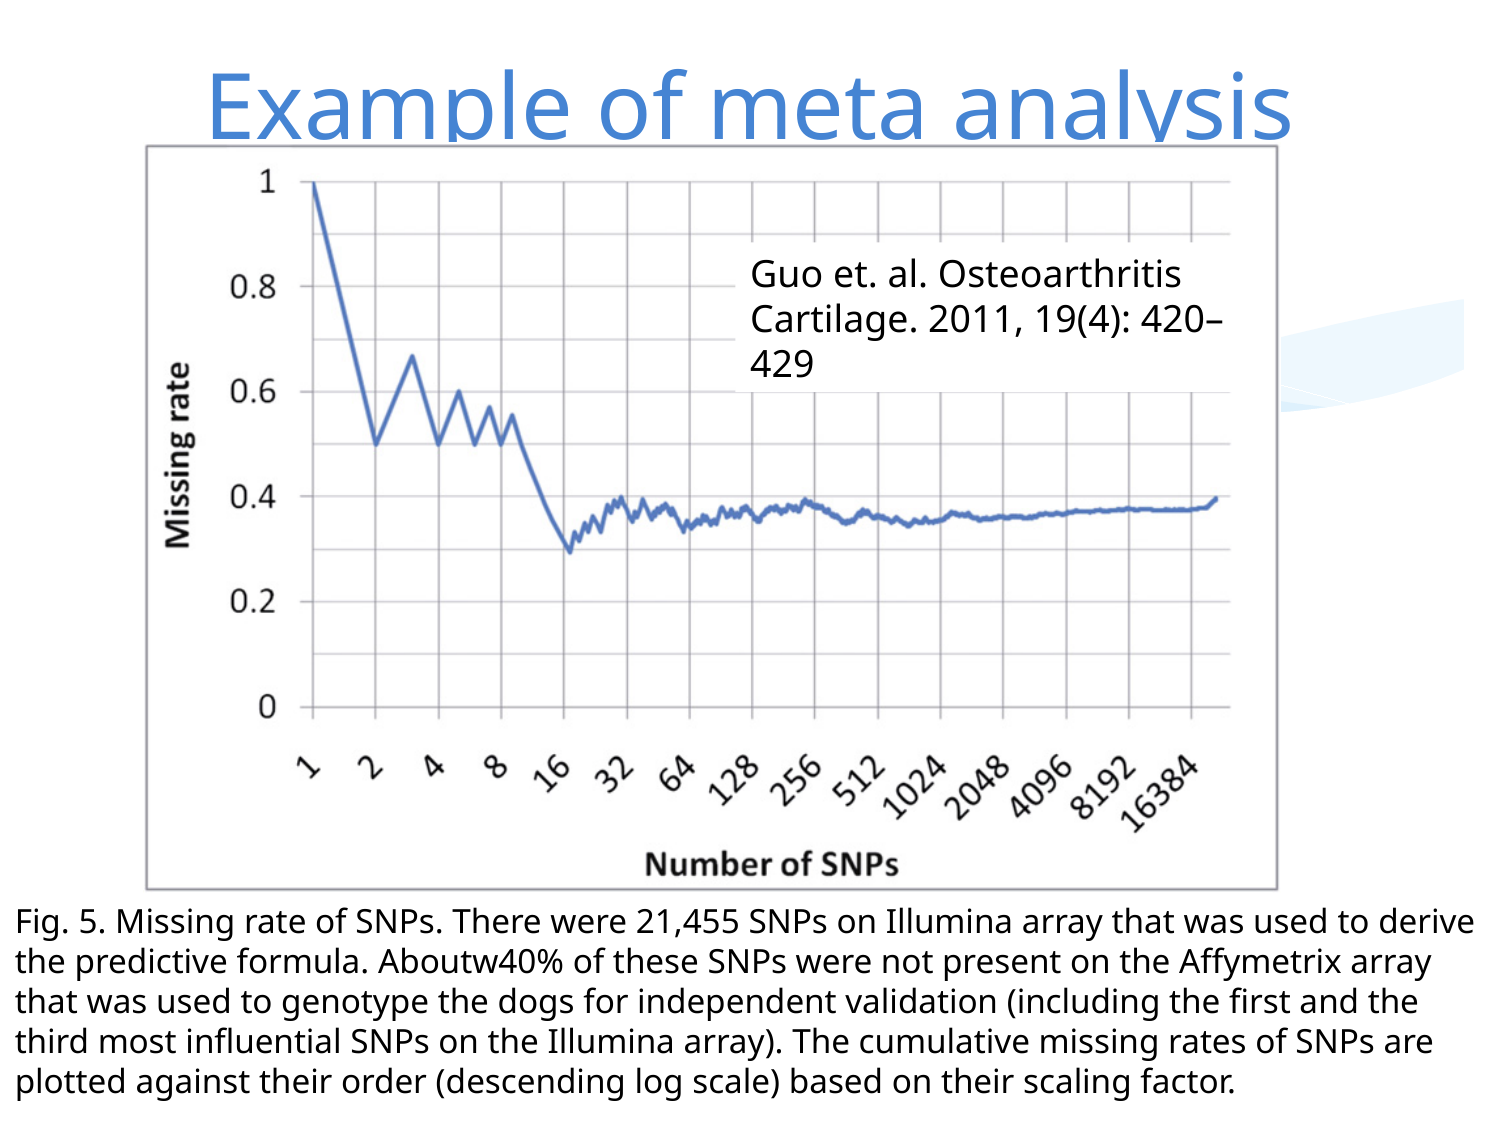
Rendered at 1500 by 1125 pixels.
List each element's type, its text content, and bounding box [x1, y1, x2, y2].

title Example of meta analysis [75, 0, 1425, 206]
text_box Fig. 5. Missing rate of SNPs. There were 21,455 SNPs on Illumina array that was used to derive the predictive formula. Aboutw40% of these SNPs were not present on the Affymetrix array that was used to genotype the dogs for independent validation (including the first and the third most influential SNPs on the Illumina array). The cumulative missing rates of SNPs are plotted against their order (descending log scale) based on their scaling factor. [0, 892, 1500, 1108]
picture [143, 142, 1281, 894]
